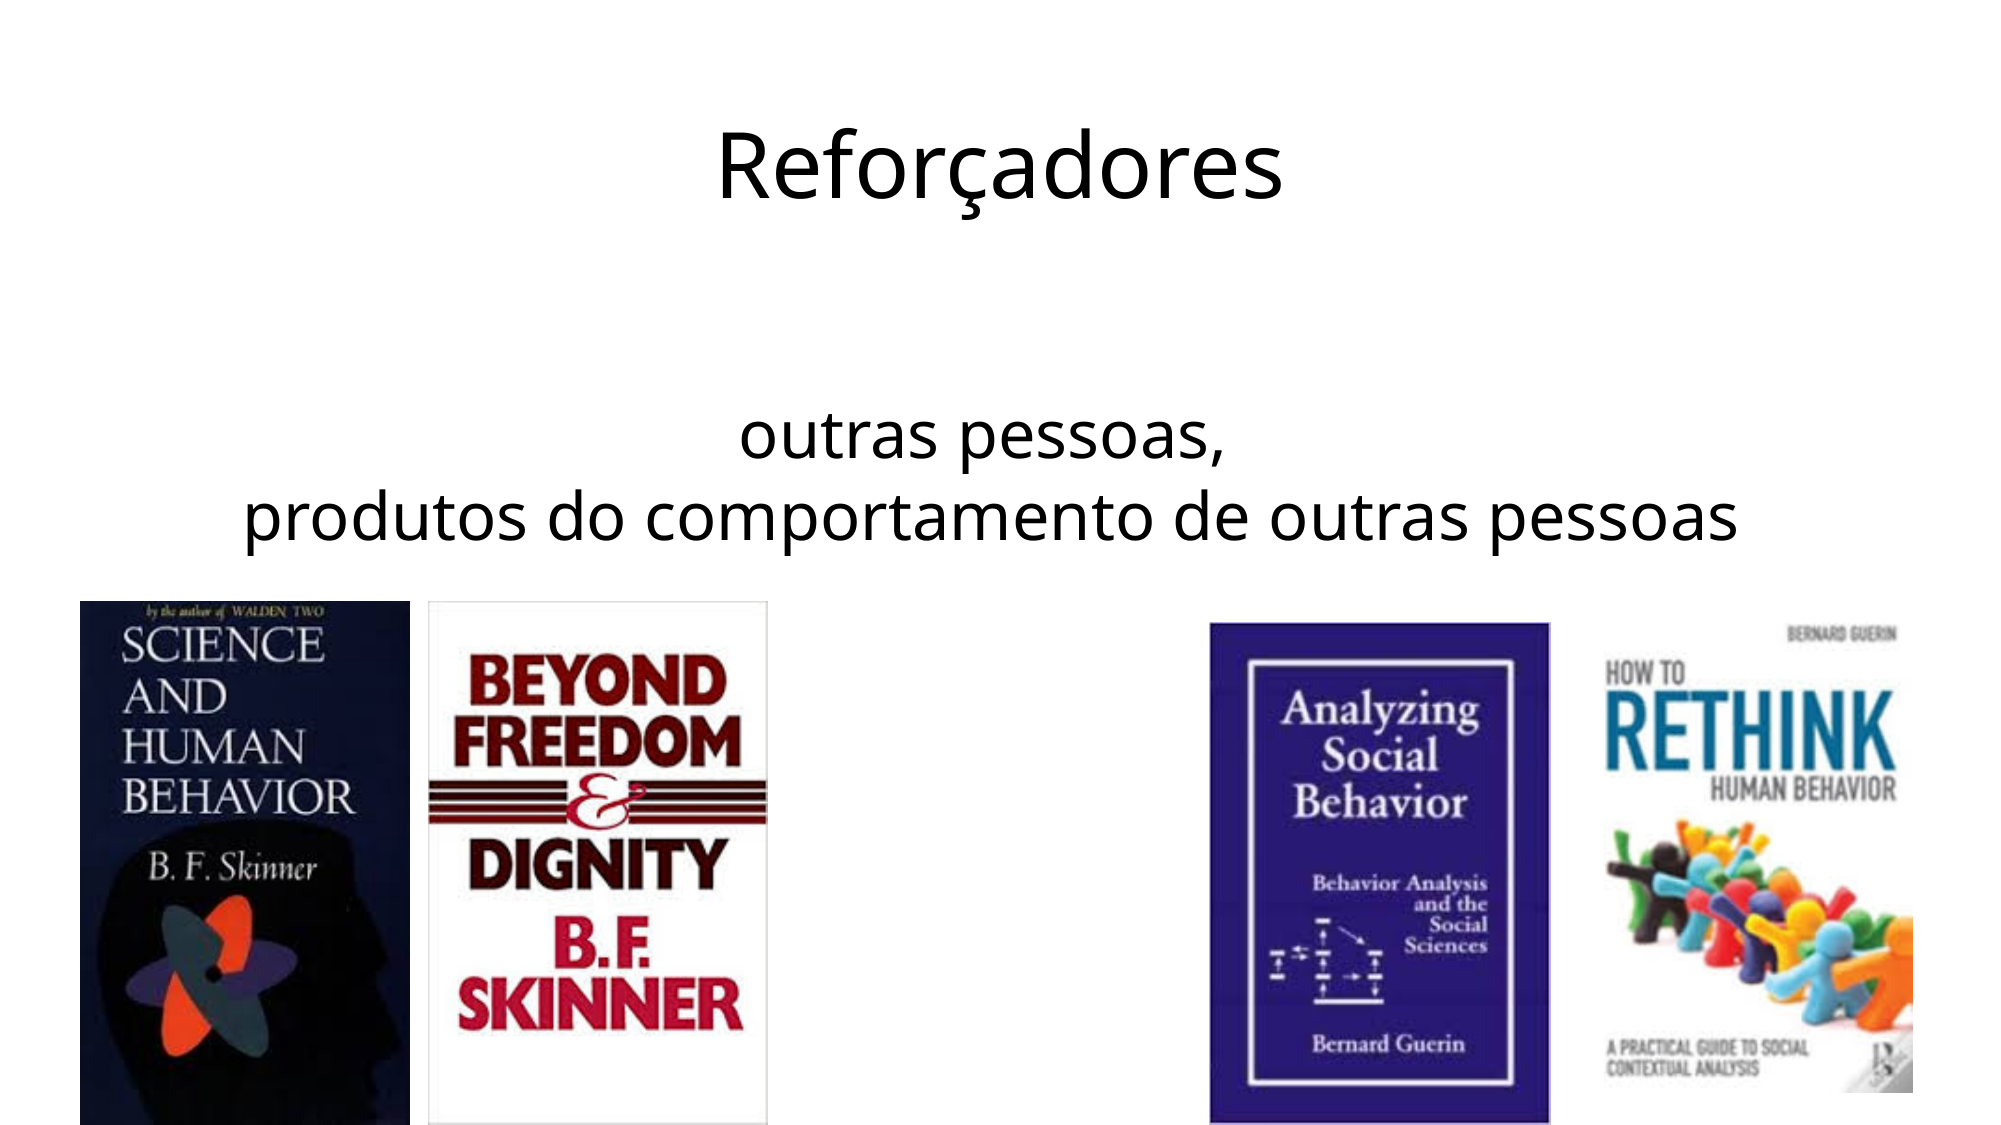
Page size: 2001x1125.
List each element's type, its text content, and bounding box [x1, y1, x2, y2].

picture [428, 601, 768, 1125]
picture [1209, 622, 1551, 1125]
title Reforçadores [137, 59, 1863, 278]
list outras pessoas, produtos do comportamento de outras pessoas [102, 302, 1882, 728]
picture [1590, 609, 1913, 1093]
picture [80, 600, 410, 1125]
